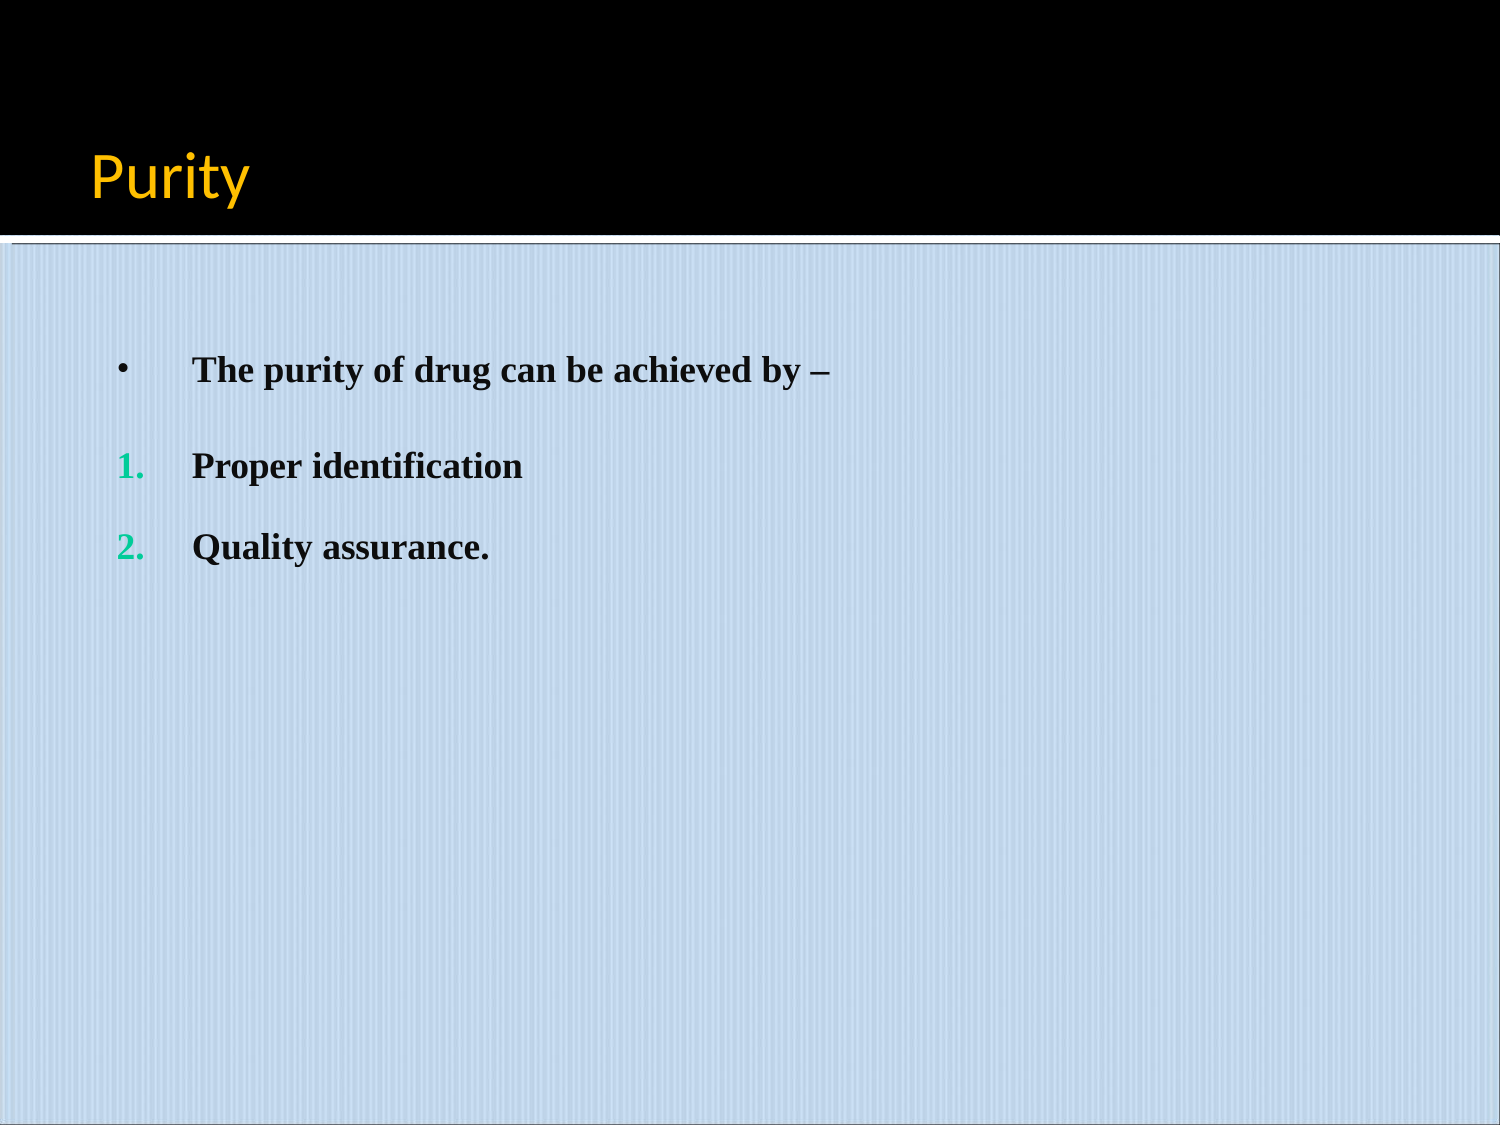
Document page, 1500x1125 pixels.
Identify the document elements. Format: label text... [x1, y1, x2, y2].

text_box The purity of drug can be achieved by – Proper identification Quality assurance. [99, 337, 1125, 575]
text_box Purity [76, 124, 266, 220]
picture [0, 243, 1500, 1125]
